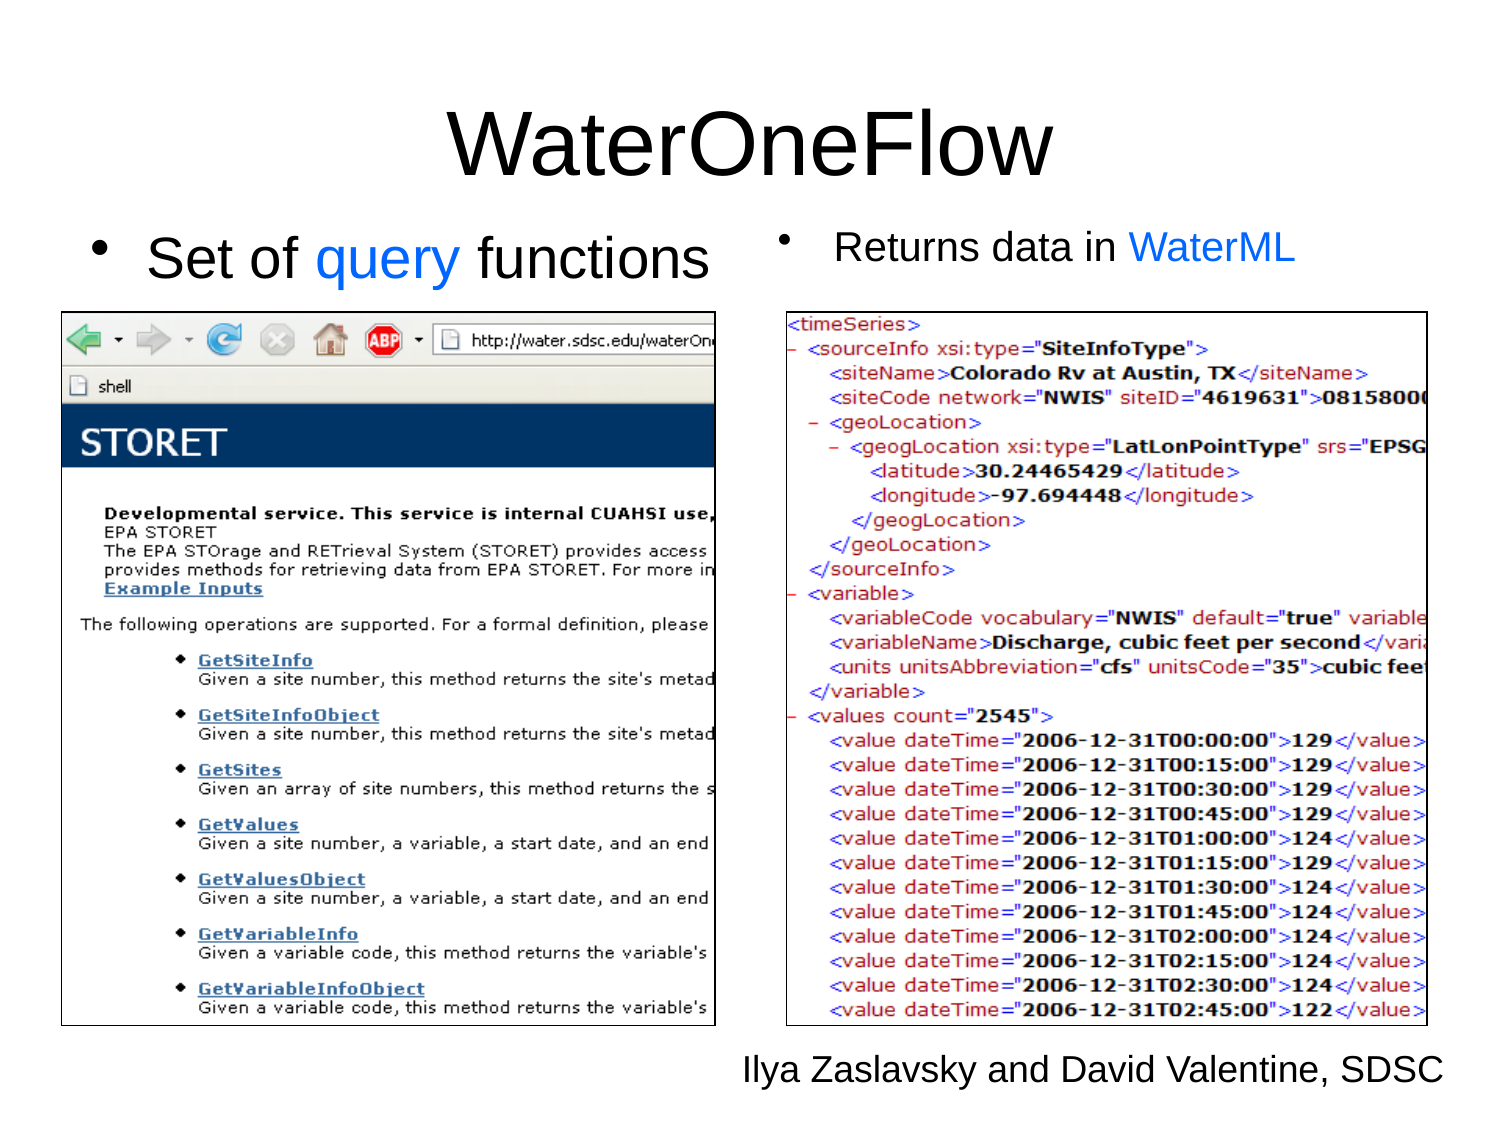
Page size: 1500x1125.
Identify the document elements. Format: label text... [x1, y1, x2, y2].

list Set of query functions [75, 212, 738, 955]
picture [62, 312, 715, 1025]
text_box Ilya Zaslavsky and David Valentine, SDSC [727, 1037, 1460, 1098]
picture [787, 312, 1427, 1025]
list Returns data in WaterML [762, 212, 1425, 955]
title WaterOneFlow [75, 45, 1425, 233]
